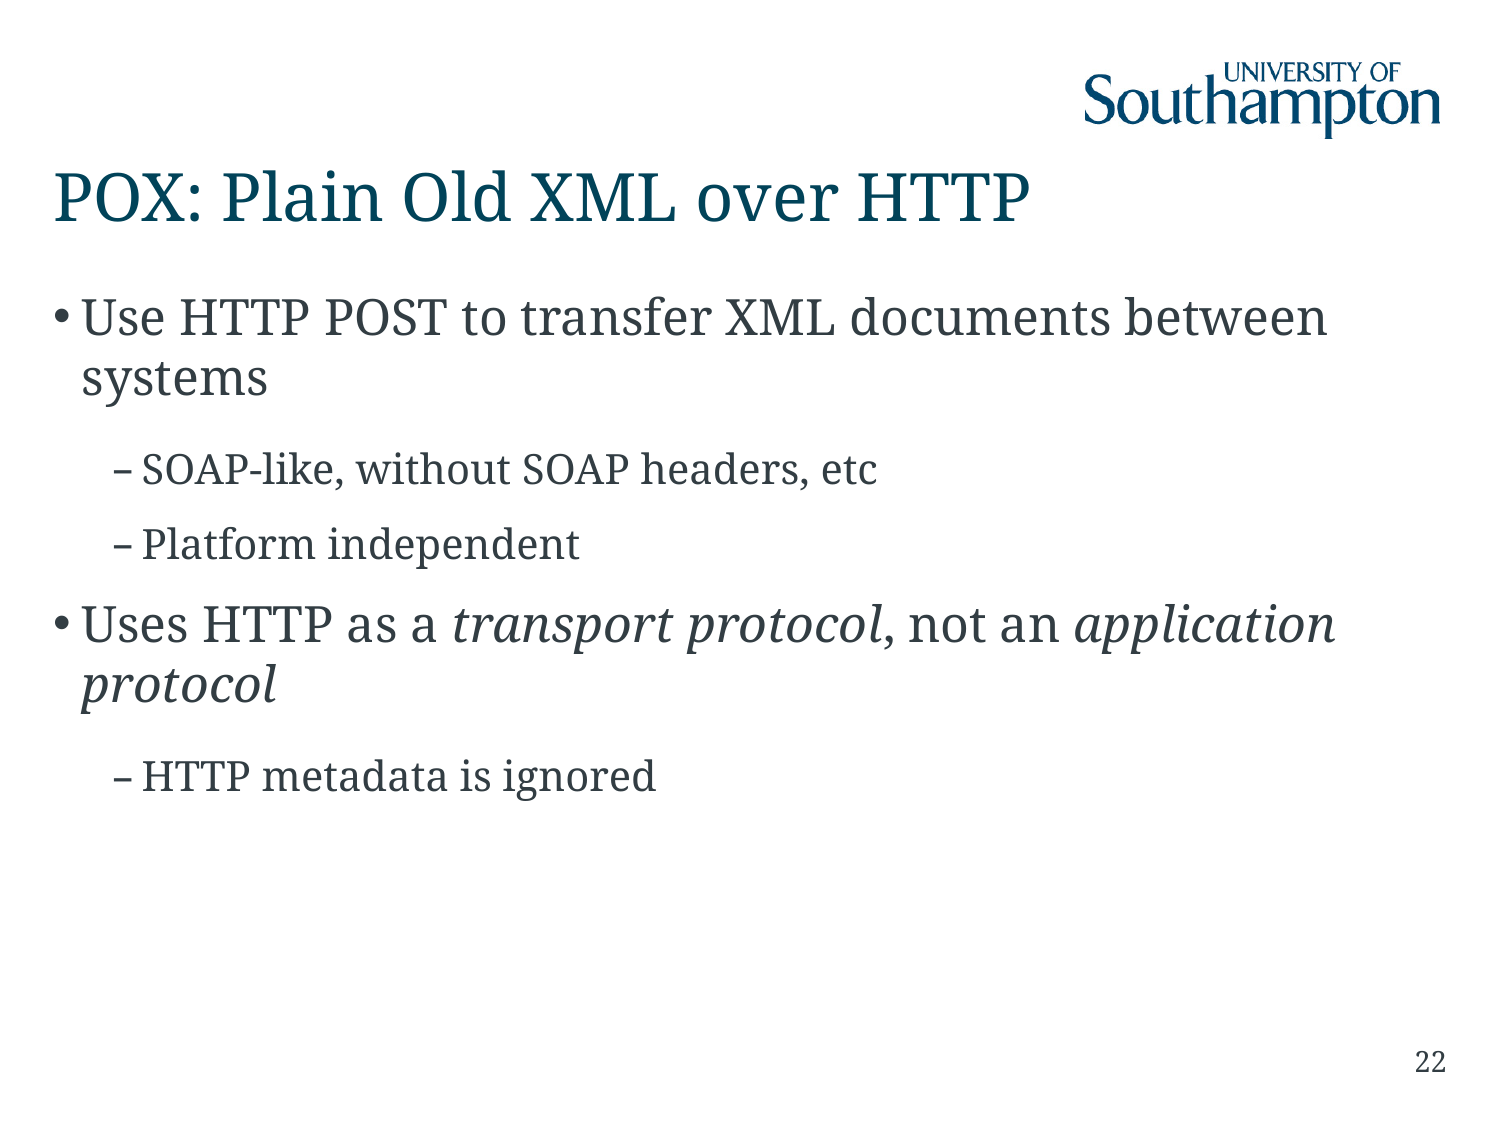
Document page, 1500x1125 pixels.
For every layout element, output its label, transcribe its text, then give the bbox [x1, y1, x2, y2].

picture [1085, 62, 1440, 139]
title POX: Plain Old XML over HTTP [52, 147, 1448, 255]
list Use HTTP POST to transfer XML documents between systems SOAP-like, without SOAP headers, etc Platform independent Uses HTTP as a transport protocol, not an application protocol HTTP metadata is ignored [52, 277, 1448, 1011]
slide_number 22 [1159, 1035, 1448, 1088]
